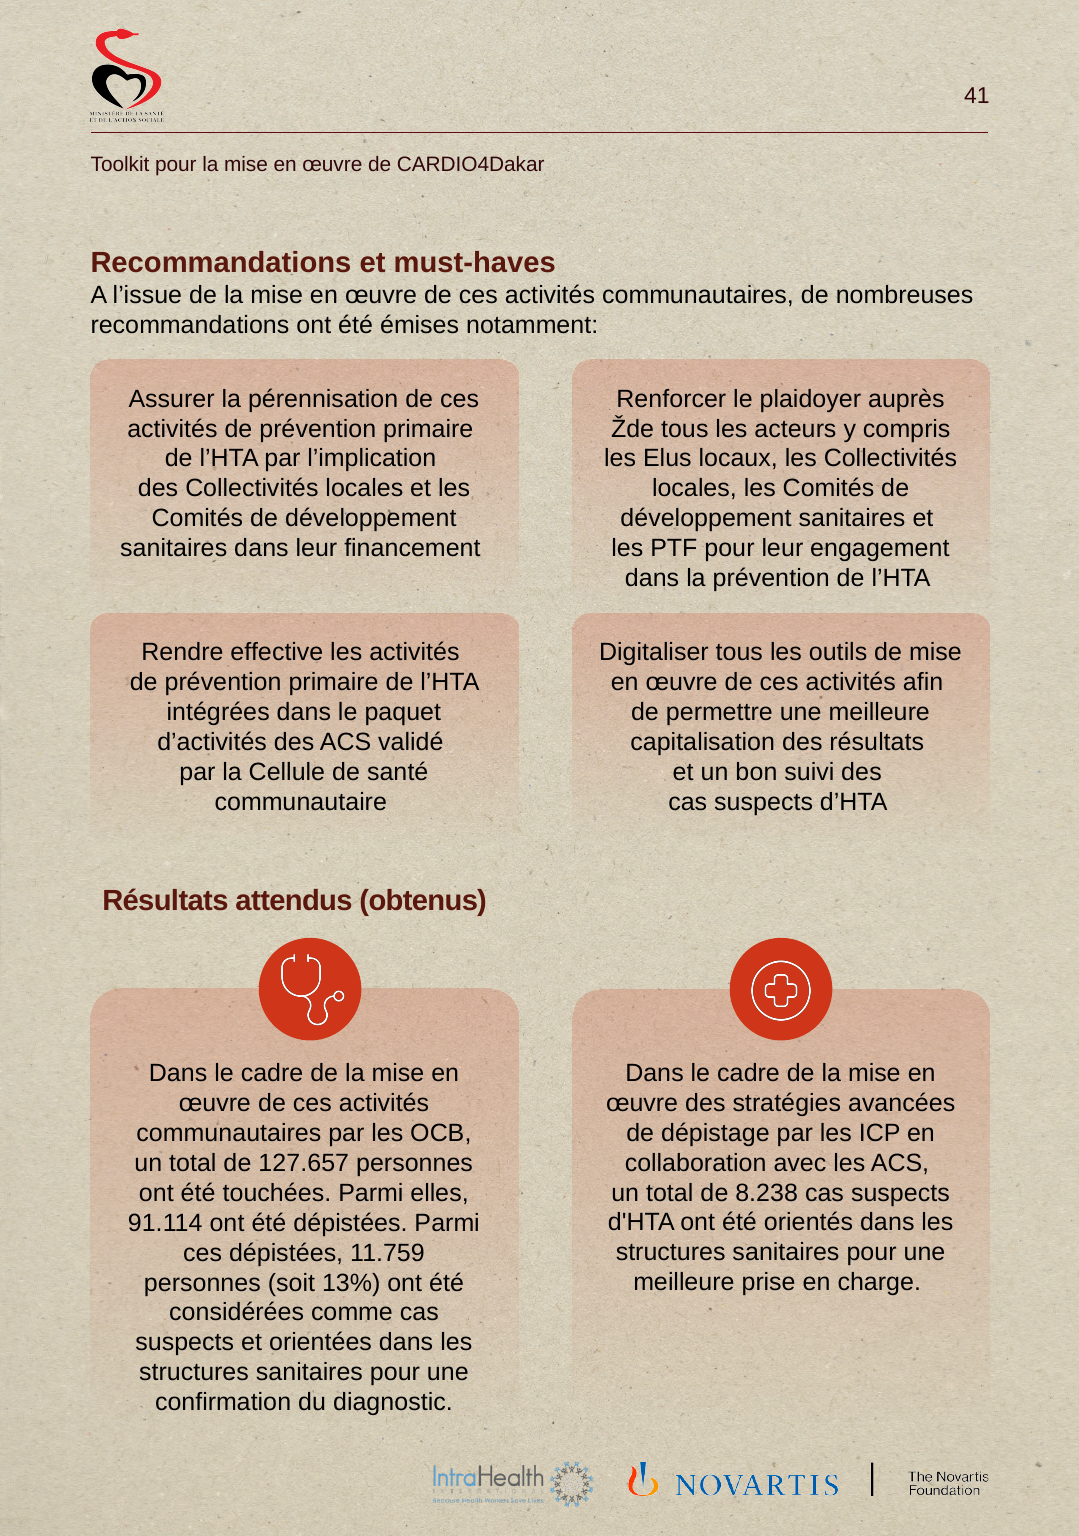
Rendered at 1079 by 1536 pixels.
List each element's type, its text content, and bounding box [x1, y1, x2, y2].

text_box [728, 968, 733, 1010]
text_box [257, 968, 262, 1010]
text_box [357, 965, 363, 1013]
text_box Rendre effective les activités de prévention primaire de l’HTA intégrées dans le paquet d’activités des ACS validé par la Cellule de santé communautaire [90, 613, 519, 844]
picture [262, 941, 357, 1036]
text_box Résultats attendus (obtenus) [102, 873, 990, 932]
text_box Digitaliser tous les outils de mise en œuvre de ces activités afin de permettre une meilleure capitalisation des résultats et un bon suivi des cas suspects d’HTA [572, 613, 990, 844]
picture [625, 1462, 992, 1496]
picture [429, 1452, 597, 1516]
picture [733, 942, 829, 1039]
text_box [758, 936, 804, 942]
text_box Dans le cadre de la mise en œuvre de ces activités communautaires par les OCB, un total de 127.657 personnes ont été touchées. Parmi elles, 91.114 ont été dépistées. Parmi ces dépistées, 11.759 personnes (soit 13%) ont été considérées comme cas suspects et orientées dans les structures sanitaires pour une confirmation du diagnostic. [90, 989, 519, 1426]
text_box [289, 936, 331, 941]
text_box [286, 1036, 334, 1042]
text_box Assurer la pérennisation de ces activités de prévention primaire de l’HTA par l’implication des Collectivités locales et les Comités de développement sanitaires dans leur financement [90, 359, 519, 612]
picture [86, 20, 167, 133]
text_box [829, 968, 834, 1010]
text_box Recommandations et must-haves A l’issue de la mise en œuvre de ces activités communautaires, de nombreuses recommandations ont été émises notamment: [90, 236, 990, 1404]
text_box Renforcer le plaidoyer auprès Žde tous les acteurs y compris les Elus locaux, les Collectivités locales, les Comités de développement sanitaires et les PTF pour leur engagement dans la prévention de l’HTA [572, 359, 990, 612]
text_box Dans le cadre de la mise en œuvre des stratégies avancées de dépistage par les ICP en collaboration avec les ACS, un total de 8.238 cas suspects d'HTA ont été orientés dans les structures sanitaires pour une meilleure prise en charge. [572, 989, 990, 1426]
